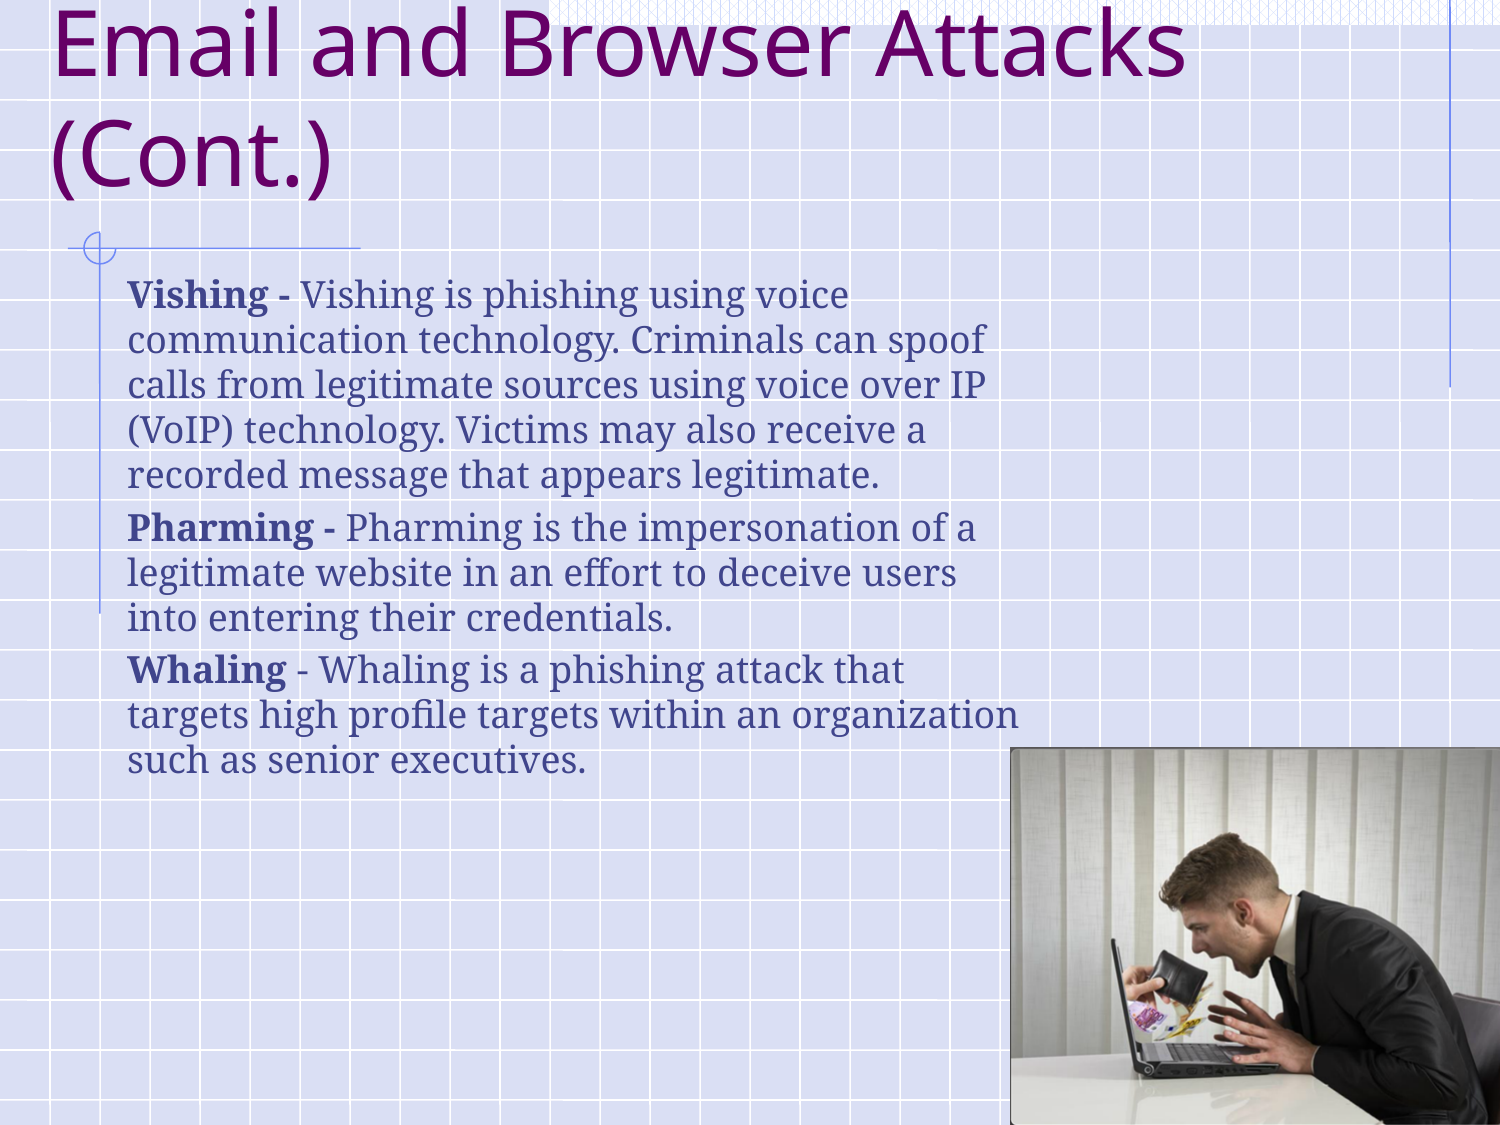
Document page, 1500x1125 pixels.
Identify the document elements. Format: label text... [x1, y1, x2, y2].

picture [1010, 747, 1500, 1125]
title Malware and Malicious Code Email and Browser Attacks (Cont.) [34, 74, 1474, 213]
list Vishing - Vishing is phishing using voice communication technology. Criminals can spoof calls from legitimate sources using voice over IP (VoIP) technology. Victims may also receive a recorded message that appears legitimate. Pharming - Pharming is the impersonation of a legitimate website in an effort to deceive users into entering their credentials. Whaling - Whaling is a phishing attack that targets high profile targets within an organization such as senior executives. [112, 263, 1053, 1124]
